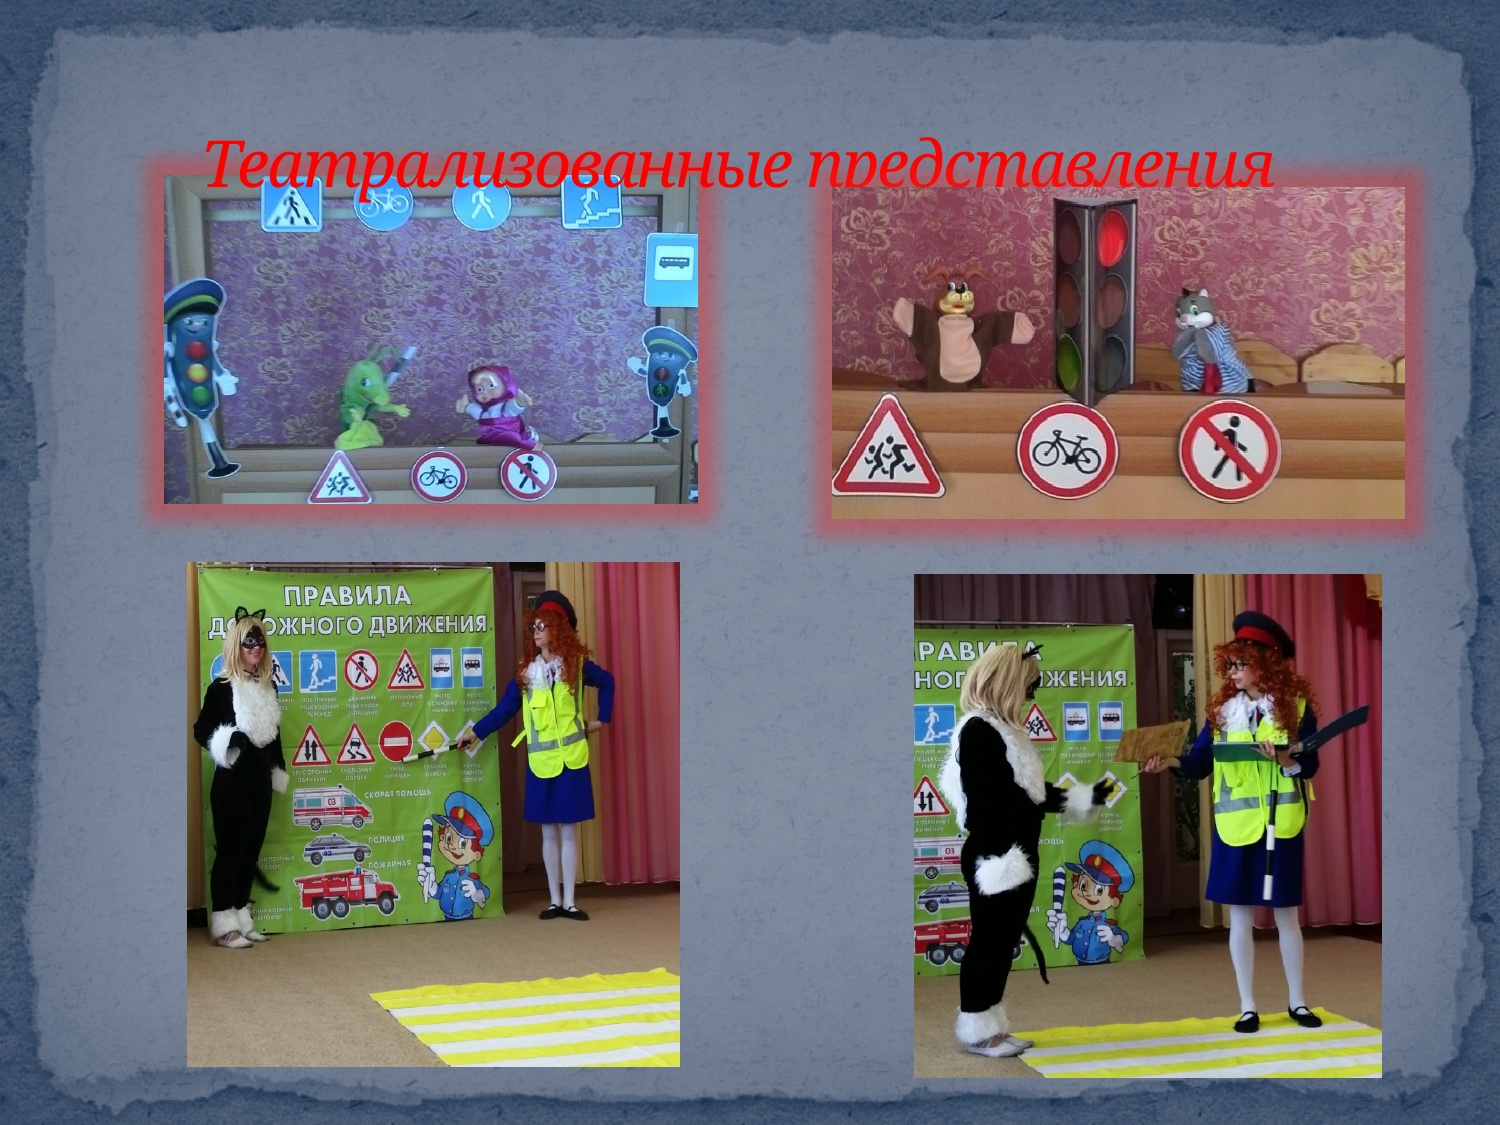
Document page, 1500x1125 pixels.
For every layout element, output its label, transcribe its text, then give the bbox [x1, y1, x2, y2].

picture [187, 562, 680, 1067]
picture [832, 187, 1405, 519]
title Театрализованные представления [53, 113, 1425, 364]
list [165, 177, 697, 503]
picture [914, 574, 1382, 1079]
